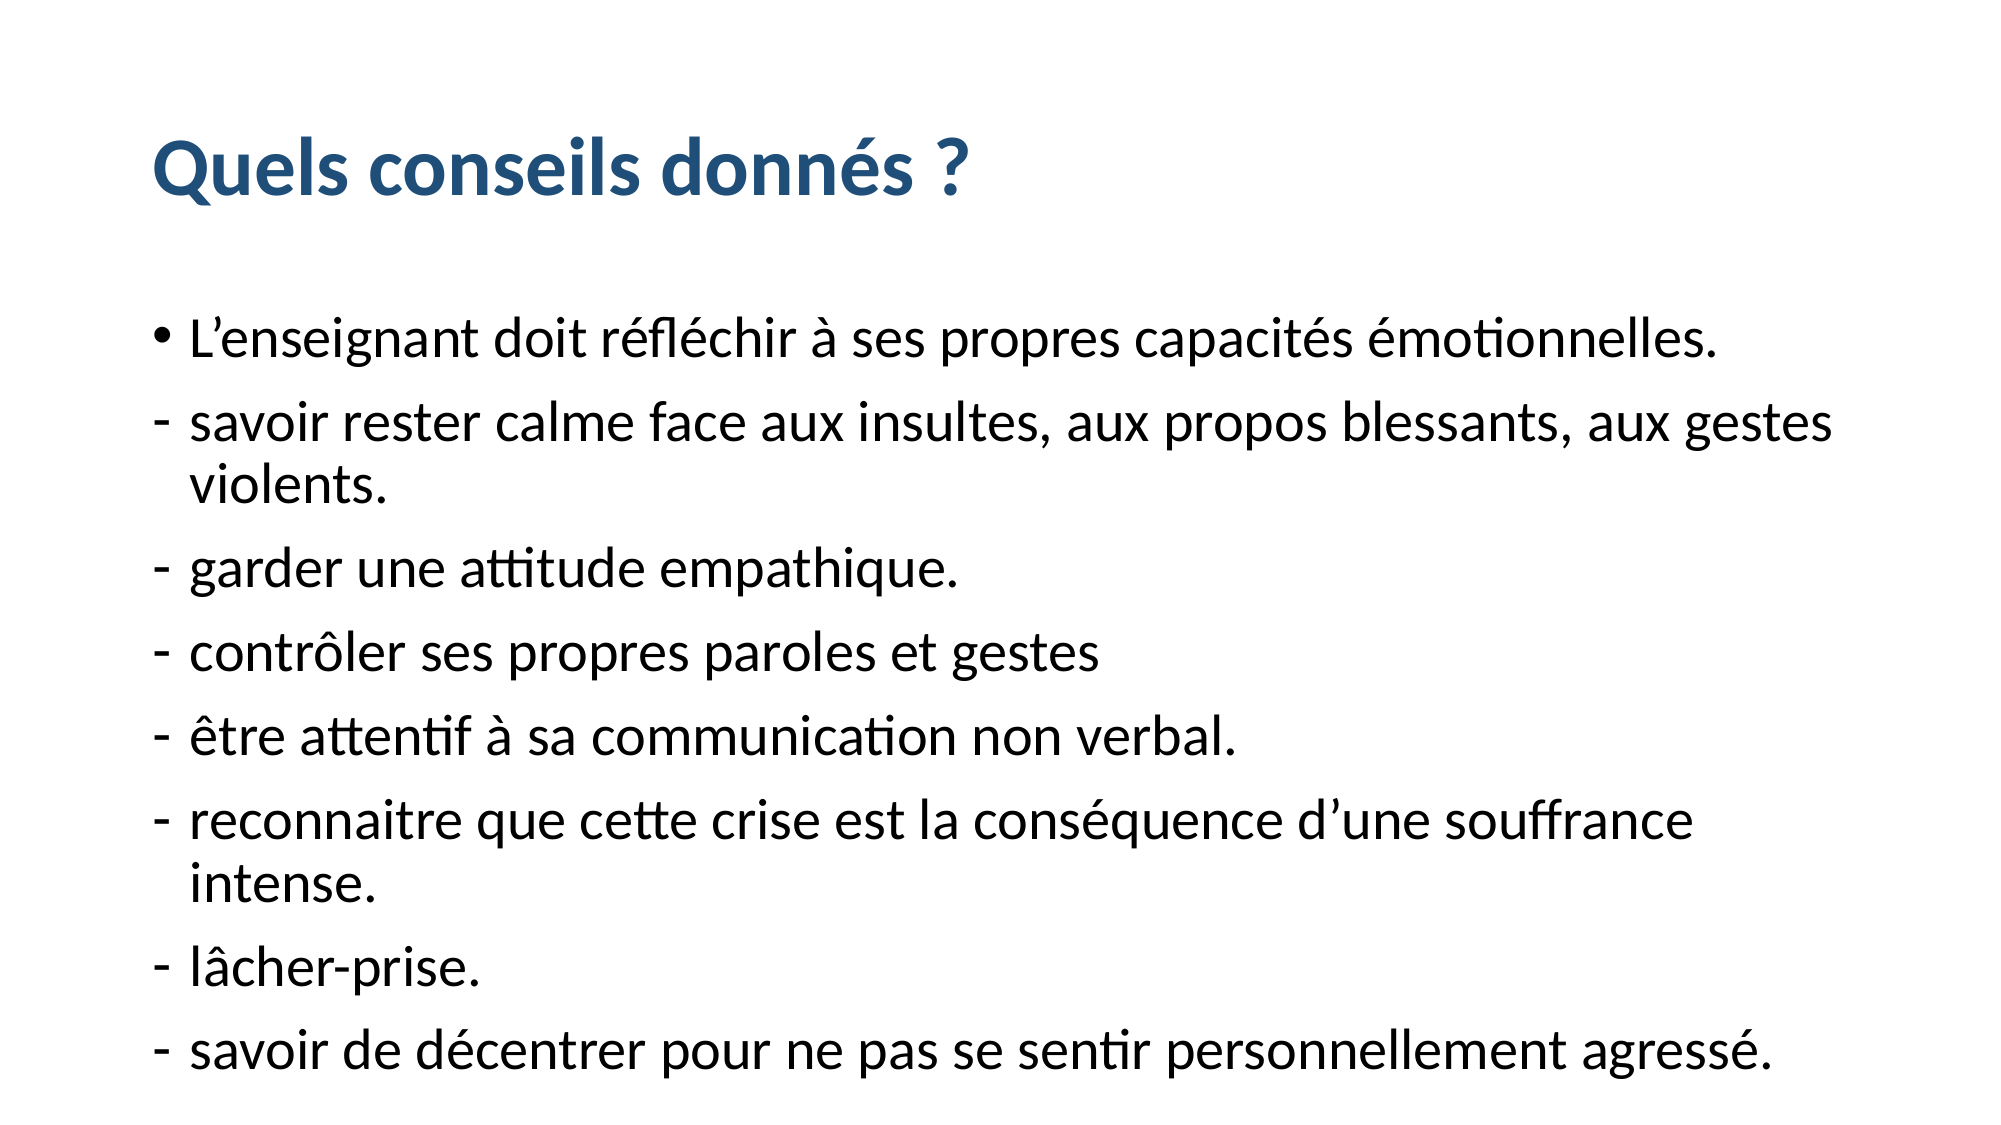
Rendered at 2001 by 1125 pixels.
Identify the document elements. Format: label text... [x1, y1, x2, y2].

title Quels conseils donnés ? [137, 59, 1863, 278]
list L’enseignant doit réfléchir à ses propres capacités émotionnelles. savoir rester calme face aux insultes, aux propos blessants, aux gestes violents. garder une attitude empathique. contrôler ses propres paroles et gestes être attentif à sa communication non verbal. reconnaitre que cette crise est la conséquence d’une souffrance intense. lâcher-prise. savoir de décentrer pour ne pas se sentir personnellement agressé. [137, 299, 1863, 1095]
